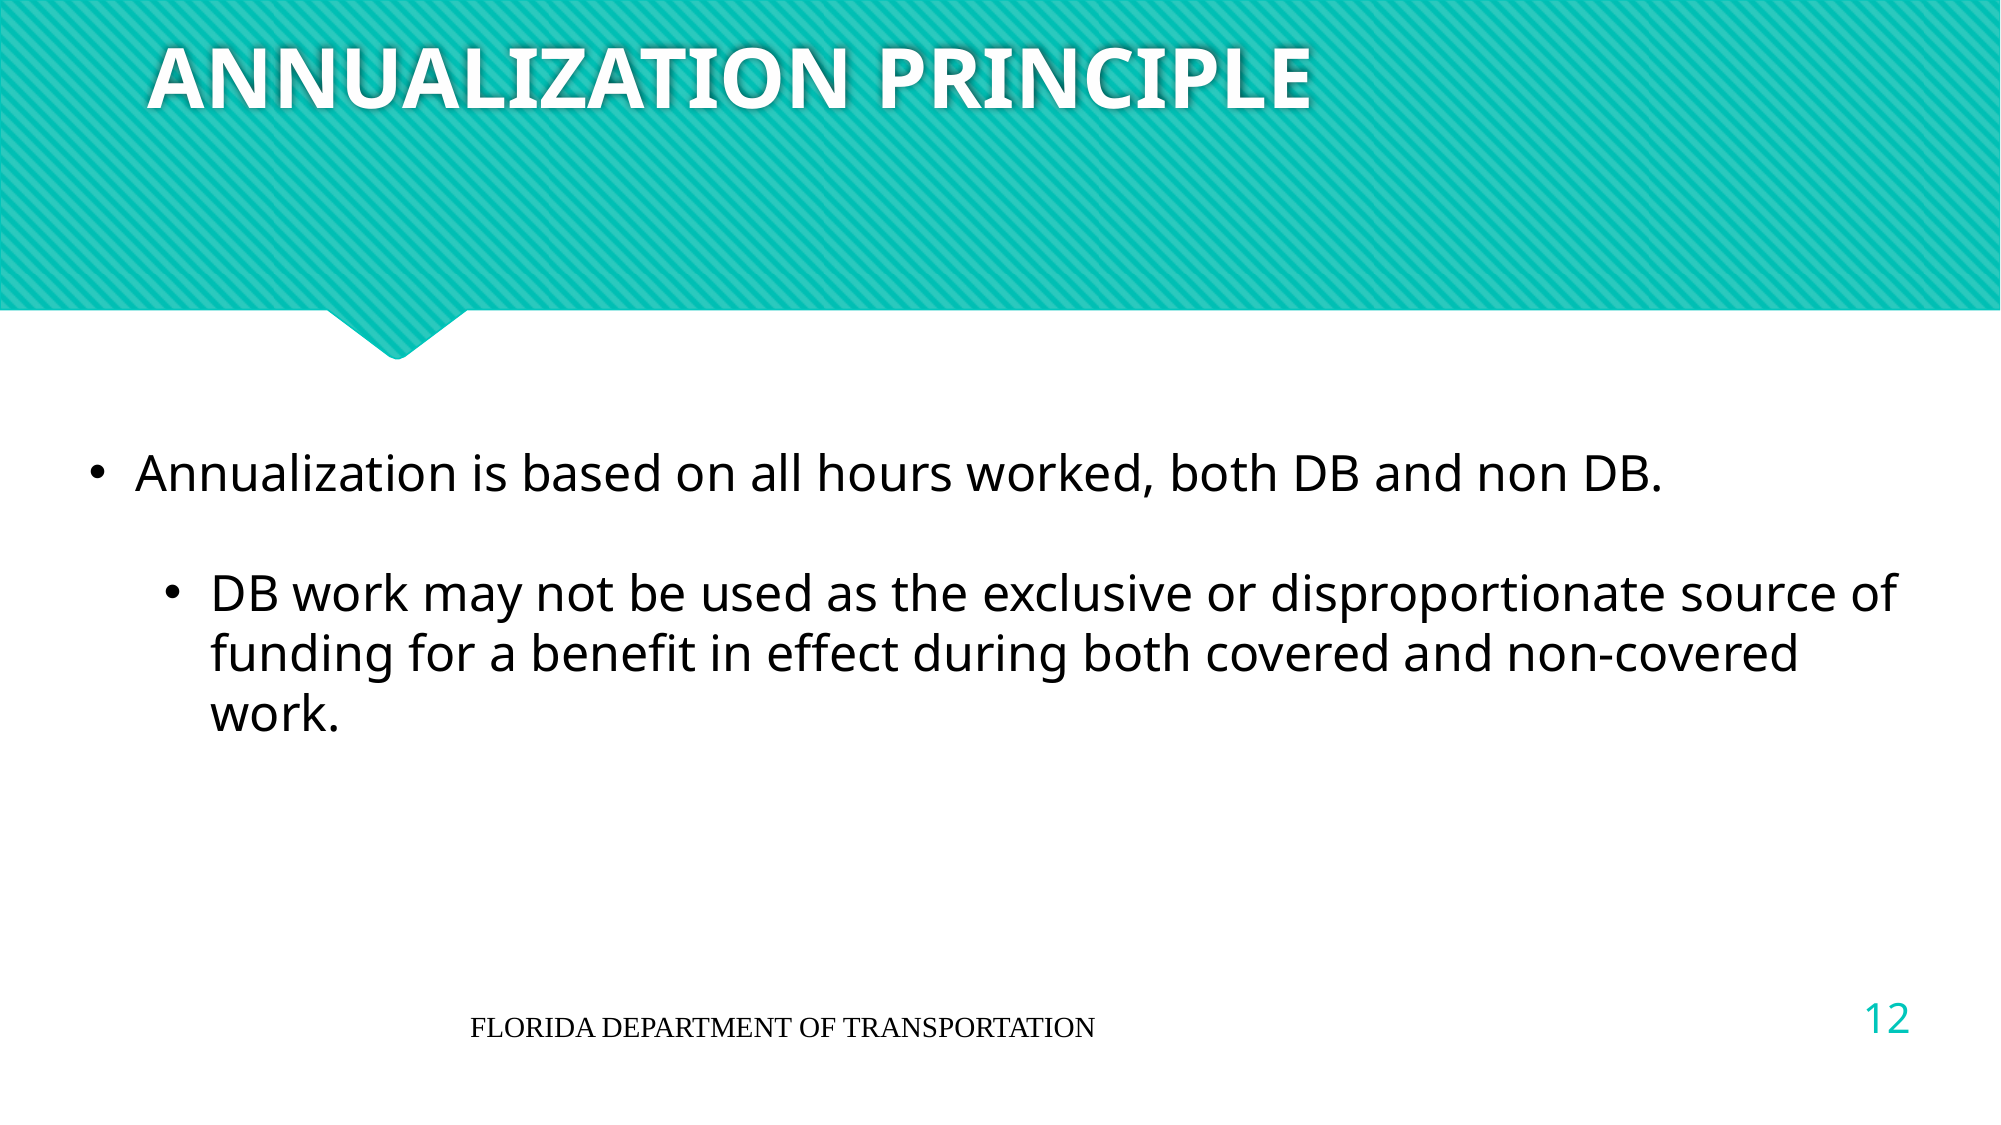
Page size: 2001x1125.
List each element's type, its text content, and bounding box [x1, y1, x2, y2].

slide_number 12 [1751, 970, 1926, 1051]
text_box Annualization is based on all hours worked, both DB and non DB. DB work may not be used as the exclusive or disproportionate source of funding for a benefit in effect during both covered and non-covered work. [73, 433, 1950, 809]
title ANNUALIZATION PRINCIPLE [132, 73, 1868, 233]
footer FLORIDA DEPARTMENT OF TRANSPORTATION [74, 991, 1493, 1051]
